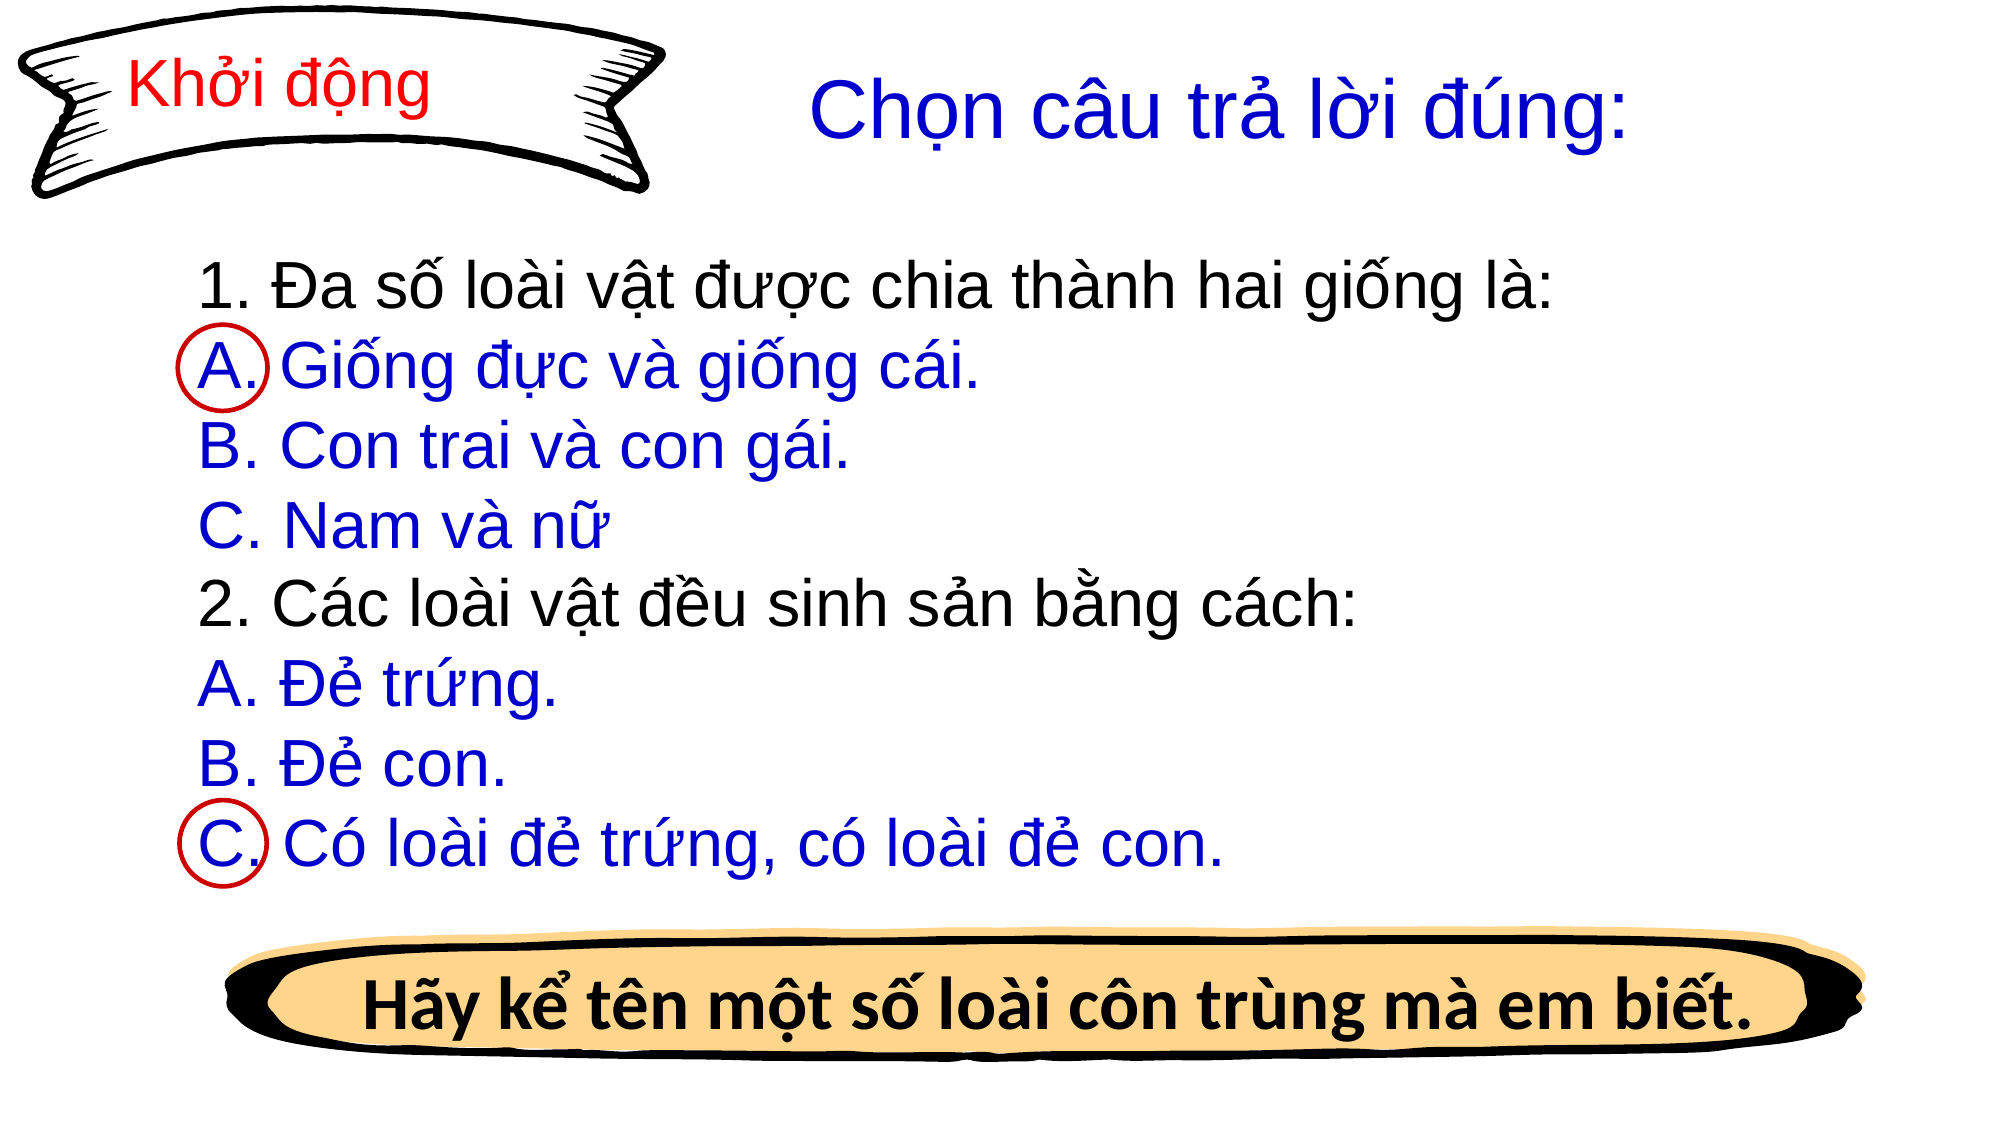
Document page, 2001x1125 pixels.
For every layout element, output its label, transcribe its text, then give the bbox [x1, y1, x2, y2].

text_box [179, 800, 267, 887]
text_box [17, 4, 666, 199]
text_box Khởi động [111, 32, 629, 127]
text_box Chọn câu trả lời đúng: [793, 47, 1873, 163]
text_box 1. Đa số loài vật được chia thành hai giống là: A. Giống đực và giống cái. B. Con trai và con gái. C. Nam và nữ [182, 234, 1671, 552]
text_box [177, 324, 268, 411]
text_box 2. Các loài vật đều sinh sản bằng cách: A. Đẻ trứng. B. Đẻ con. C. Có loài đẻ trứng, có loài đẻ con. [182, 552, 1671, 887]
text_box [222, 926, 1870, 1063]
